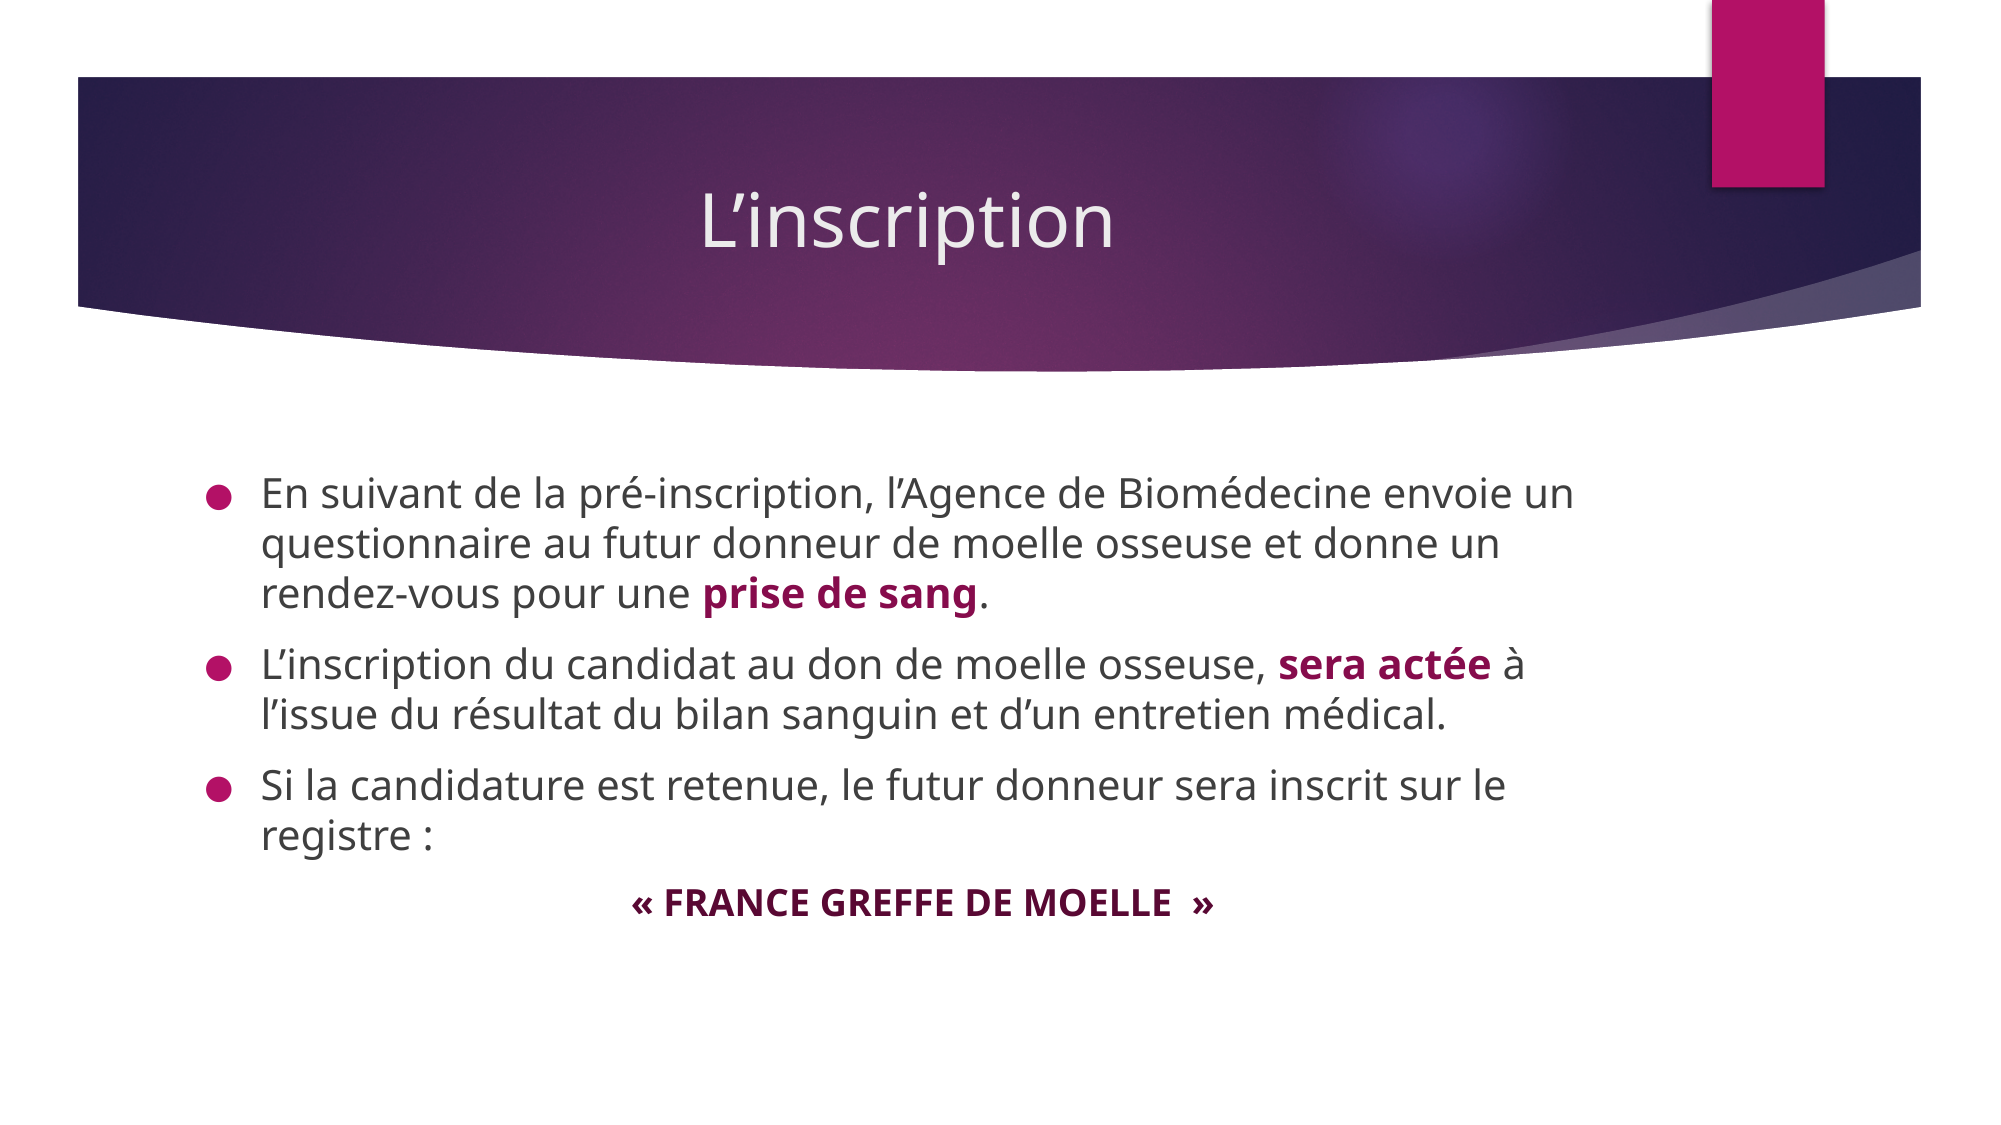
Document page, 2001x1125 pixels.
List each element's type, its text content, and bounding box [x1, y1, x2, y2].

list En suivant de la pré-inscription, l’Agence de Biomédecine envoie un questionnaire au futur donneur de moelle osseuse et donne un rendez-vous pour une prise de sang. L’inscription du candidat au don de moelle osseuse, sera actée à l’issue du résultat du bilan sanguin et d’un entretien médical. Si la candidature est retenue, le futur donneur sera inscrit sur le registre : « FRANCE GREFFE DE MOELLE » [189, 459, 1638, 1020]
picture [79, 78, 1920, 371]
title L’inscription [189, 159, 1627, 276]
